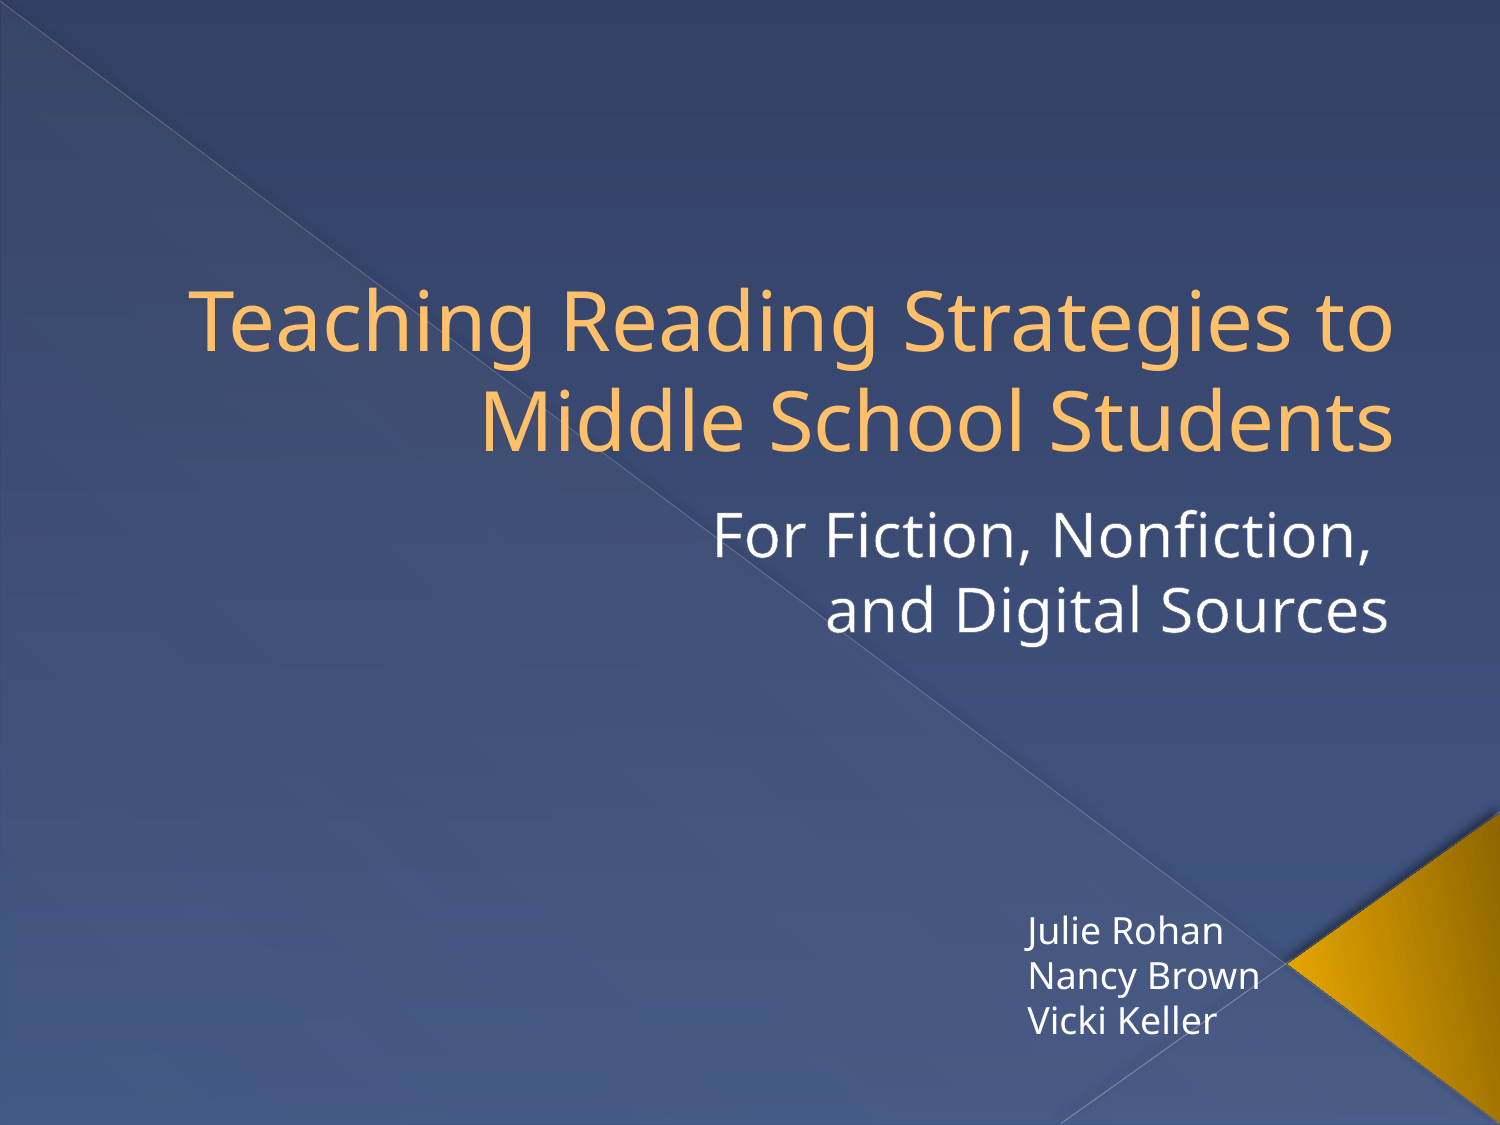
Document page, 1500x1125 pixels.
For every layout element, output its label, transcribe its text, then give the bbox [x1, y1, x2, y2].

subtitle For Fiction, Nonfiction, and Digital Sources [88, 487, 1412, 657]
text_box Julie Rohan Nancy Brown Vicki Keller [1012, 899, 1338, 1050]
title Teaching Reading Strategies to Middle School Students [88, 162, 1412, 475]
